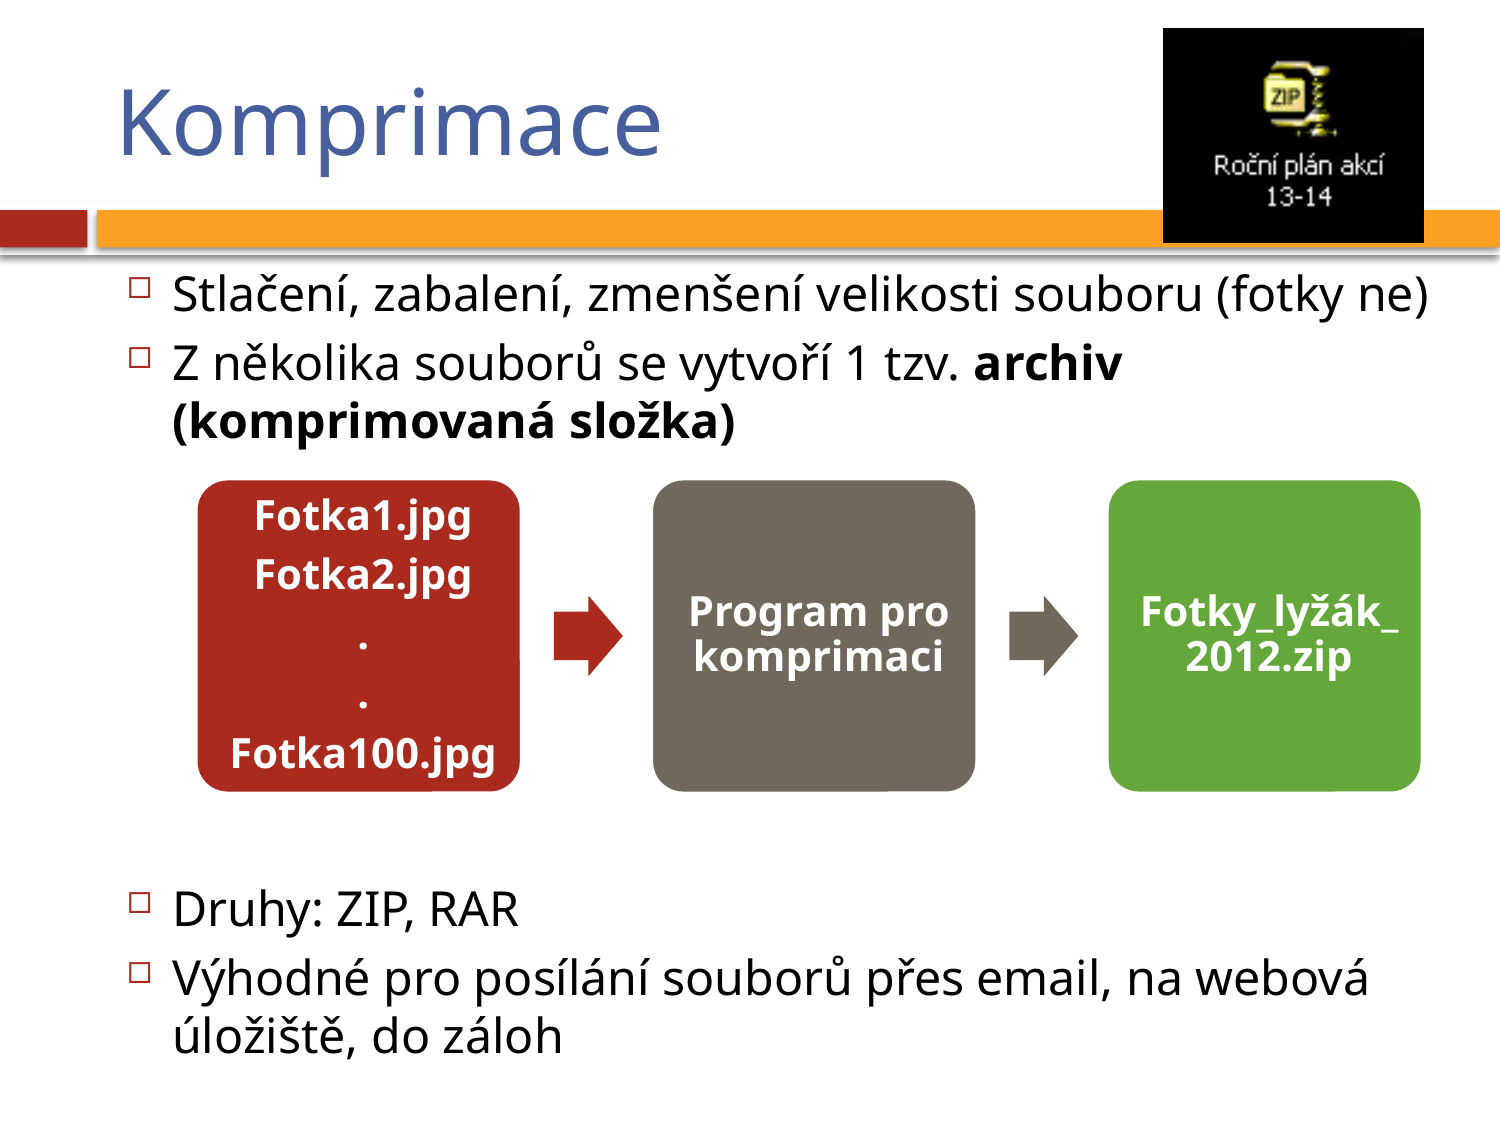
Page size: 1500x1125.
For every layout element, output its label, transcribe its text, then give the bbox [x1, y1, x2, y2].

picture [1163, 27, 1424, 243]
list Stlačení, zabalení, zmenšení velikosti souboru (fotky ne) Z několika souborů se vytvoří 1 tzv. archiv (komprimovaná složka) Druhy: ZIP, RAR Výhodné pro posílání souborů přes email, na webová úložiště, do záloh [112, 255, 1450, 1094]
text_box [194, 302, 1424, 970]
title Komprimace [100, 37, 1157, 200]
title Komprimace [1429, 37, 1438, 200]
